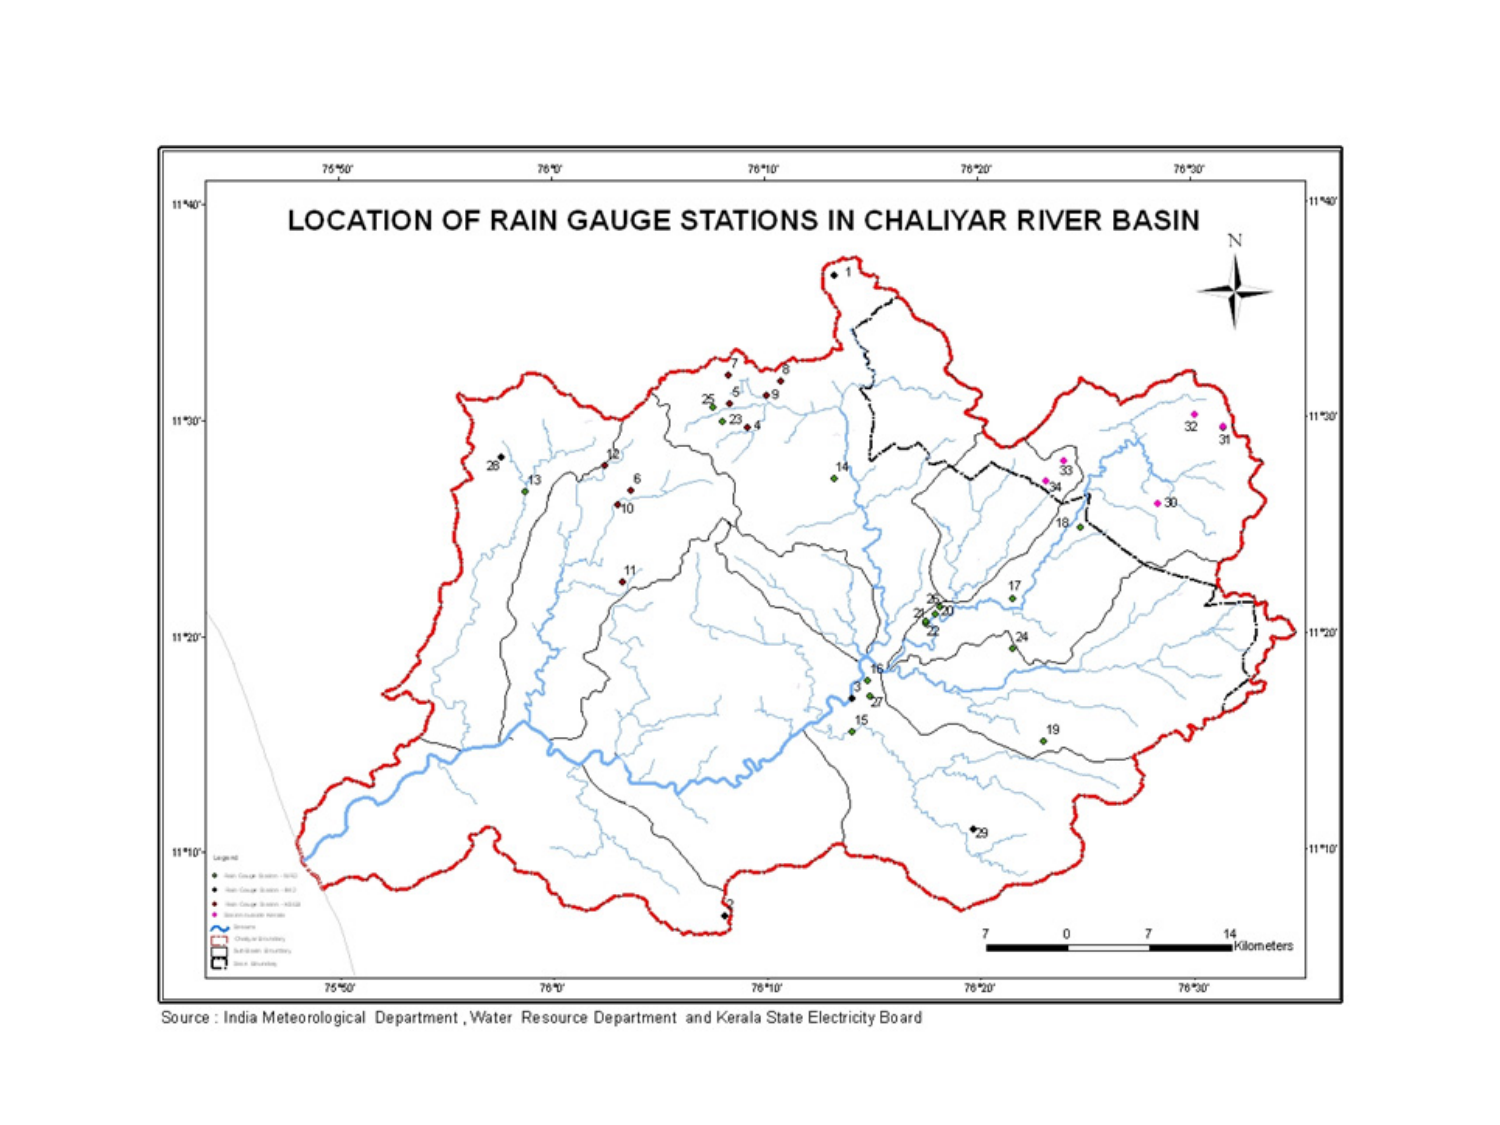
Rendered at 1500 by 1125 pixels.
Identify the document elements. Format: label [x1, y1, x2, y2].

picture [119, 74, 1381, 1051]
